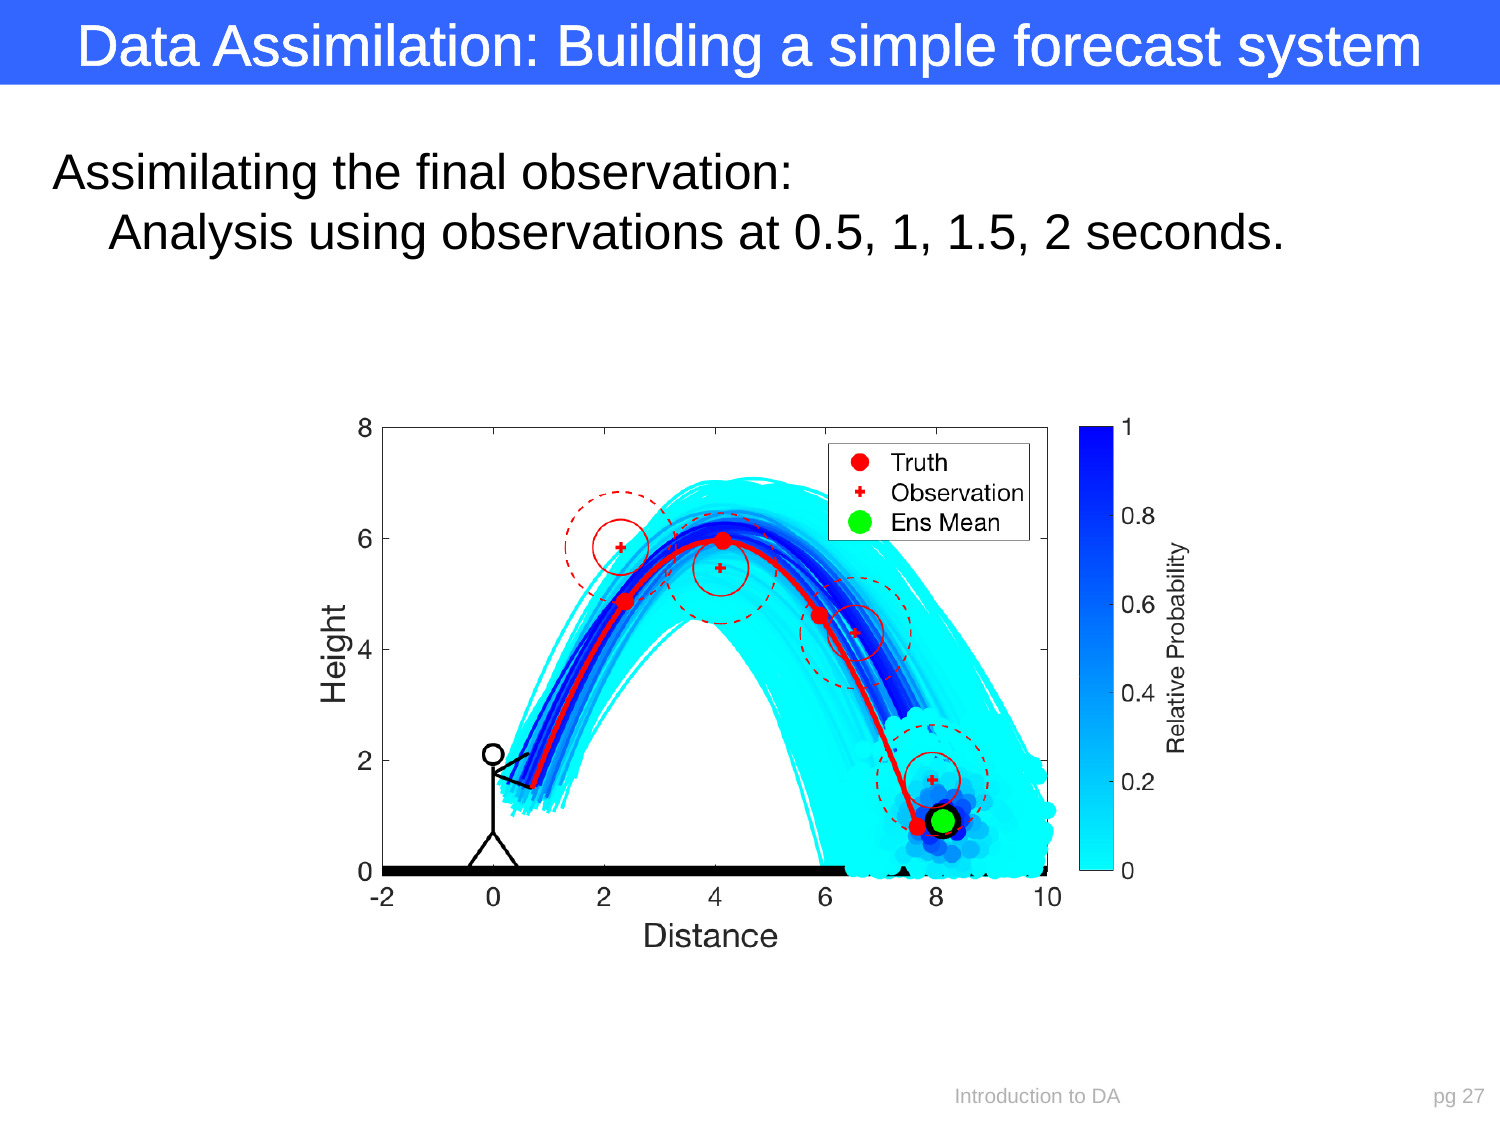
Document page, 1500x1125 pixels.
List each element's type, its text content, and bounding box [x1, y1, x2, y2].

picture [270, 300, 1230, 1020]
text_box Assimilating the final observation: Analysis using observations at 0.5, 1, 1.5, 2 seconds. [37, 132, 1438, 448]
text_box Data Assimilation: Building a simple forecast system [0, 0, 1500, 85]
footer Introduction to DA [725, 1065, 1350, 1125]
slide_number pg 27 [1350, 1065, 1500, 1125]
